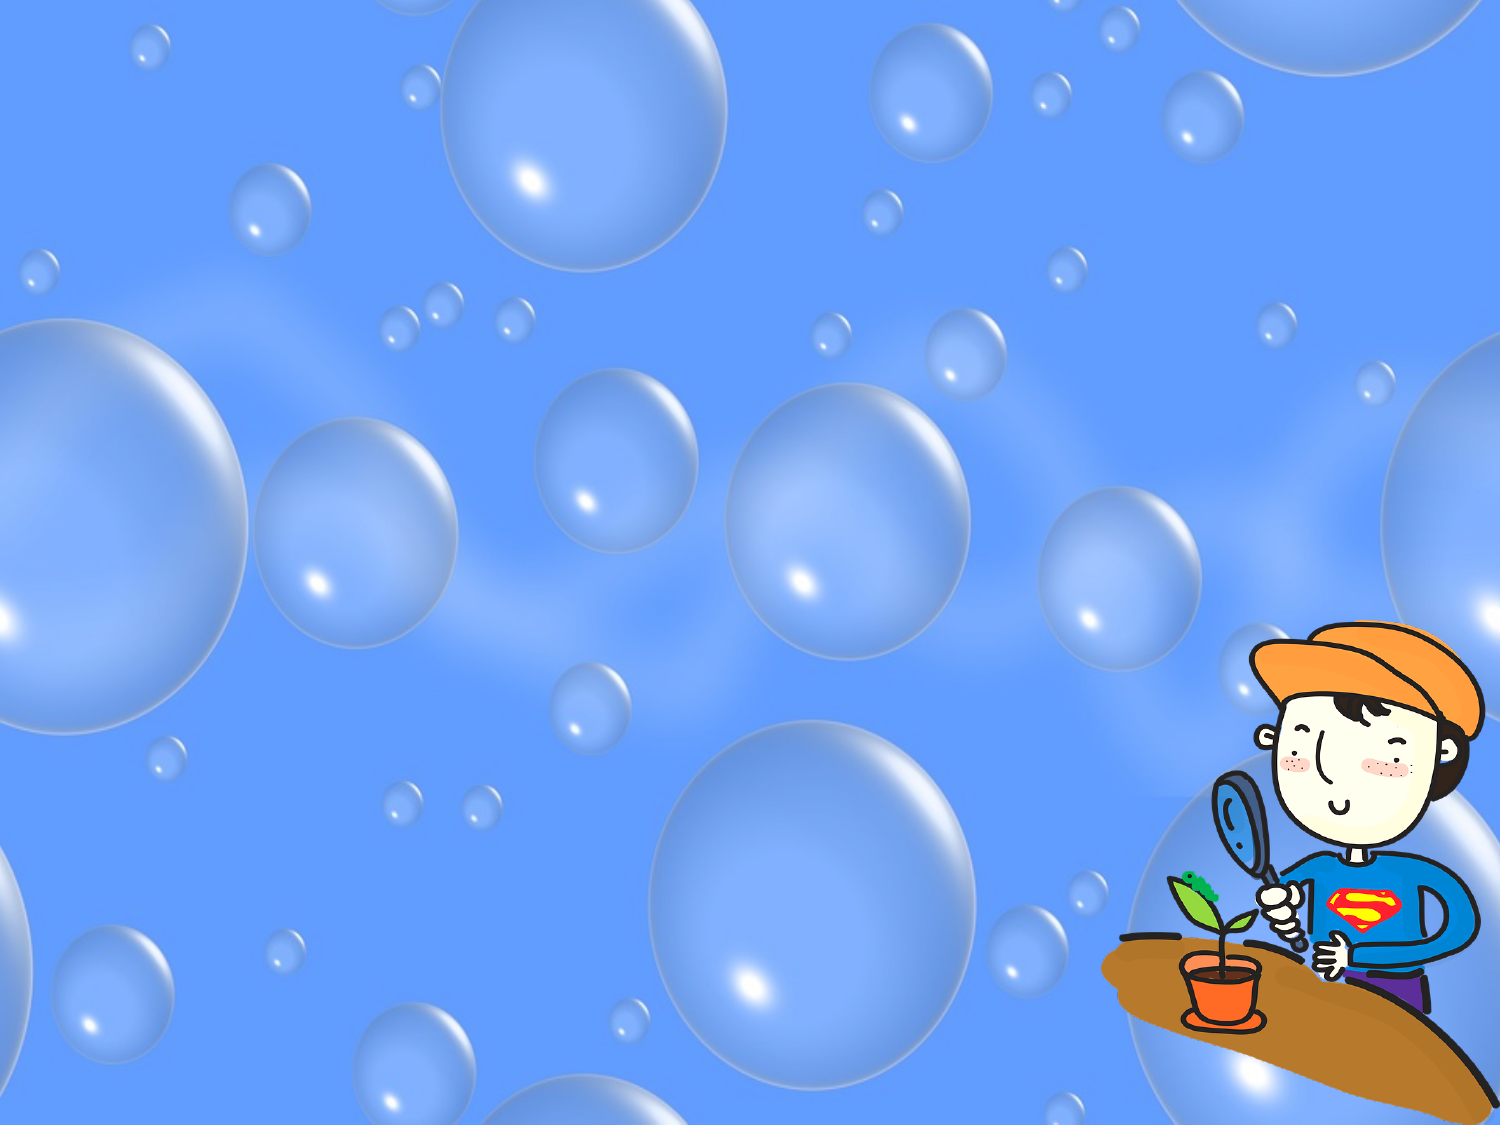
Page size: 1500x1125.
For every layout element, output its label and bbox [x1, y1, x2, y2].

picture [1101, 620, 1500, 1125]
